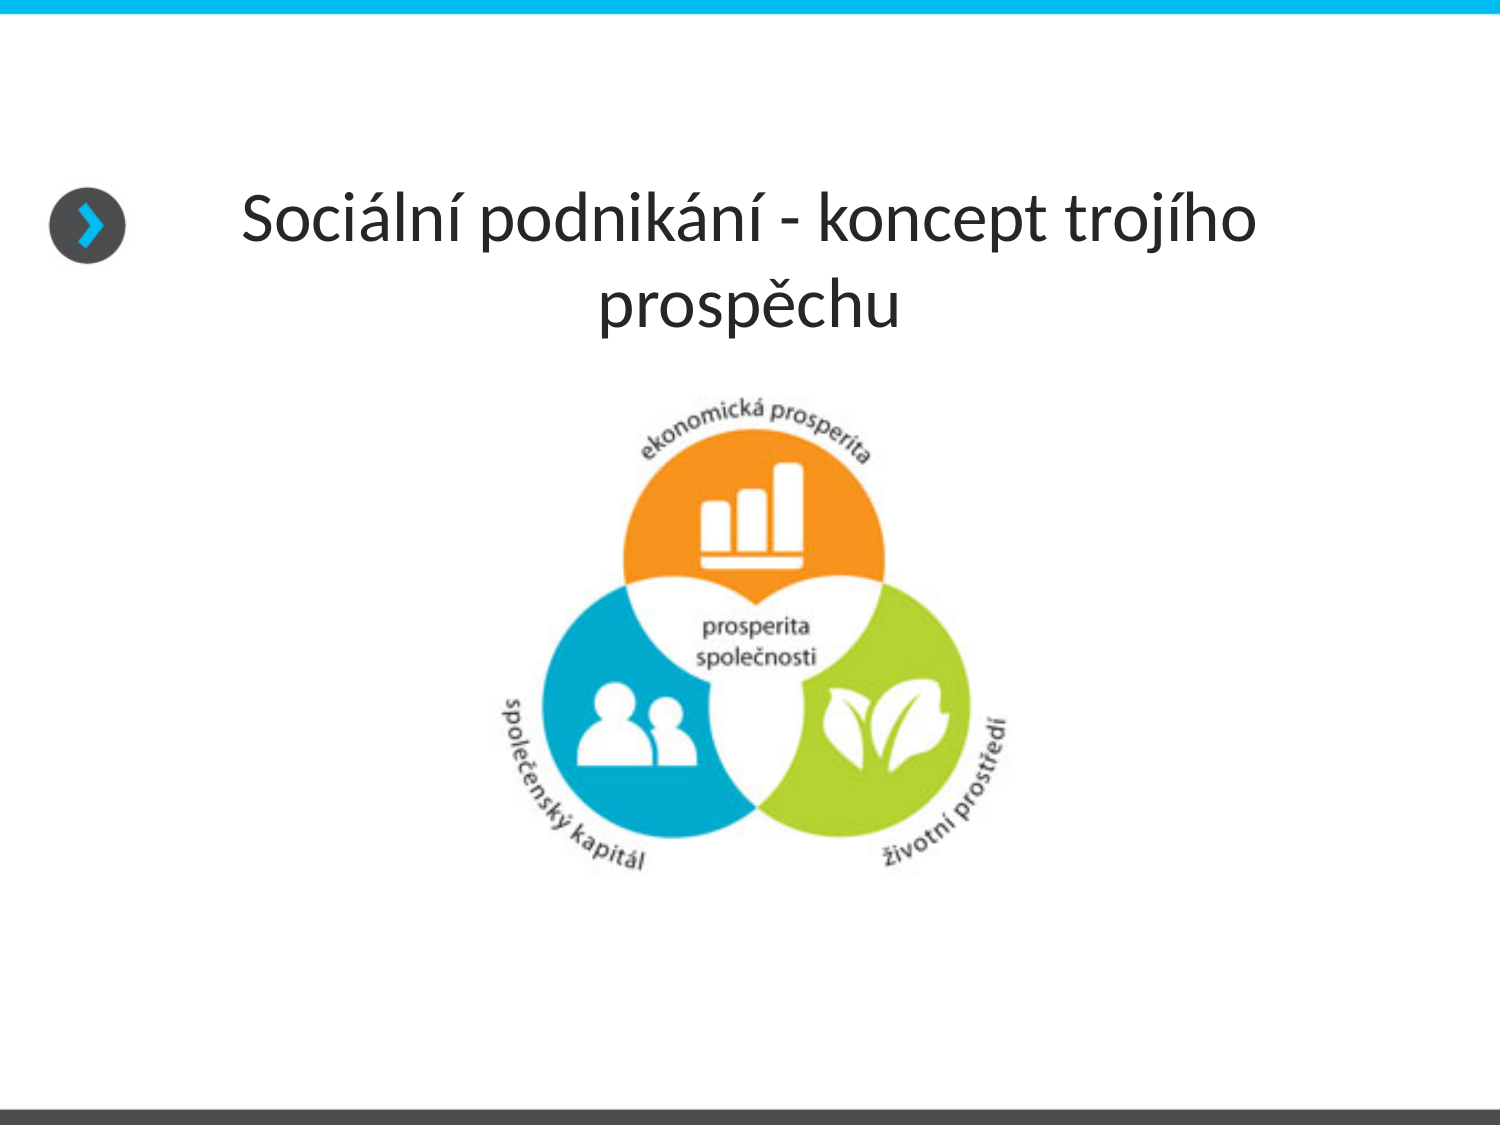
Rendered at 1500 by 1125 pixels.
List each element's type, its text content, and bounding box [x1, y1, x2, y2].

picture [0, 14, 1500, 1125]
title Sociální podnikání - koncept trojího prospěchu [75, 162, 1425, 350]
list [477, 361, 1032, 900]
